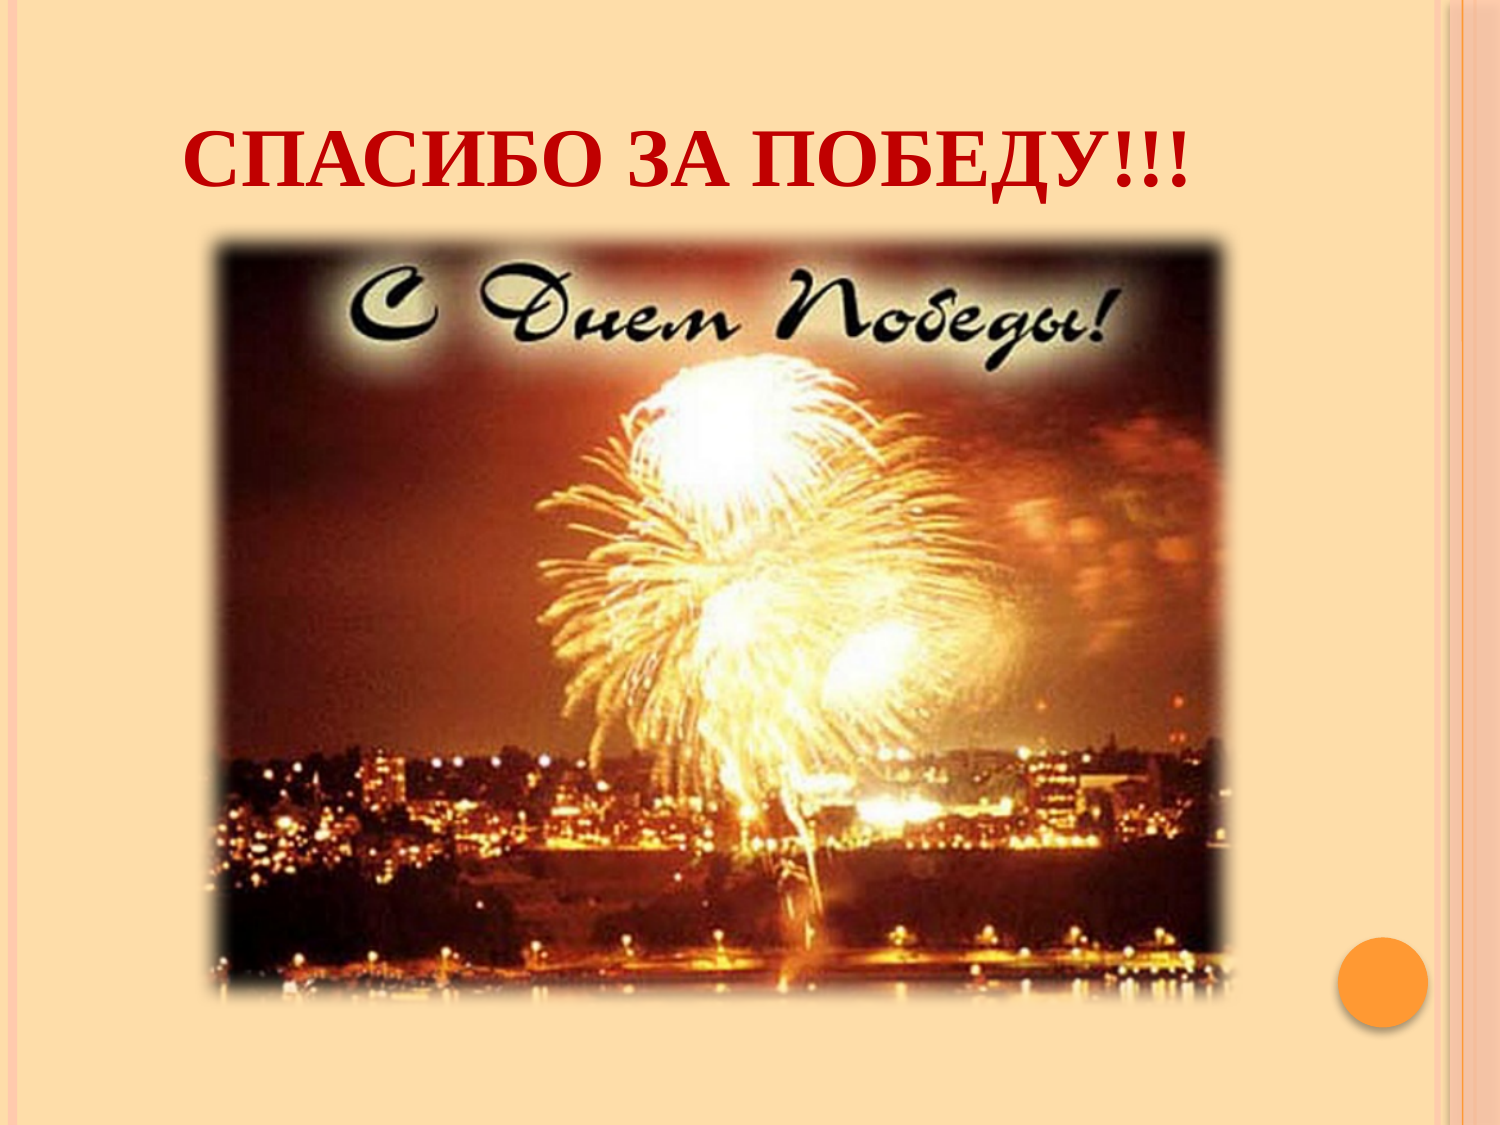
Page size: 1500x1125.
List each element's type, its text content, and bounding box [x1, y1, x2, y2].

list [195, 222, 1243, 1009]
title Спасибо за Победу!!! [75, 45, 1300, 211]
